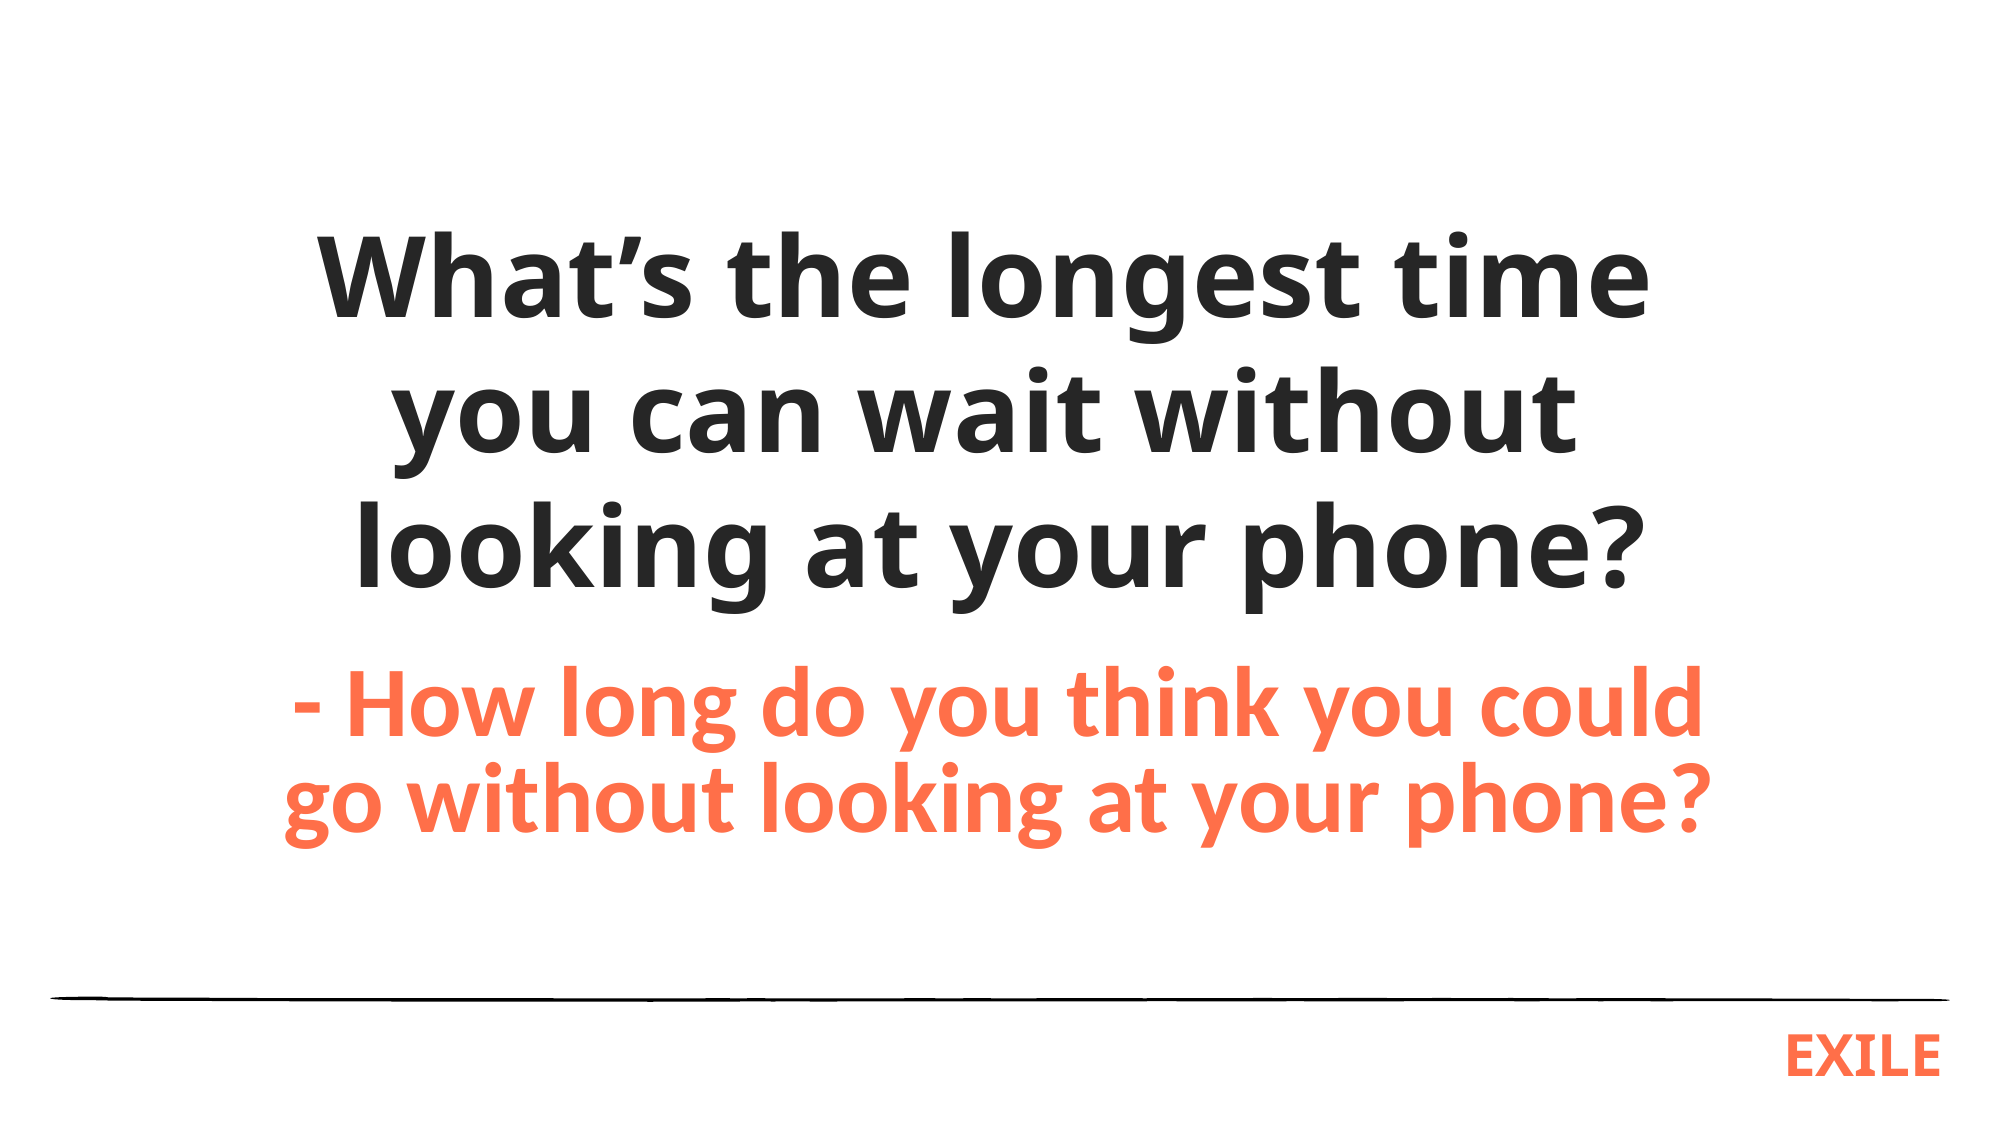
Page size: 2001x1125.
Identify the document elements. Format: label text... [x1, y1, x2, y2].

list EXILE [1558, 1017, 1958, 1097]
text_box What’s the longest time you can wait without looking at your phone? - How long do you think you could go without looking at your phone? [172, 197, 1828, 860]
